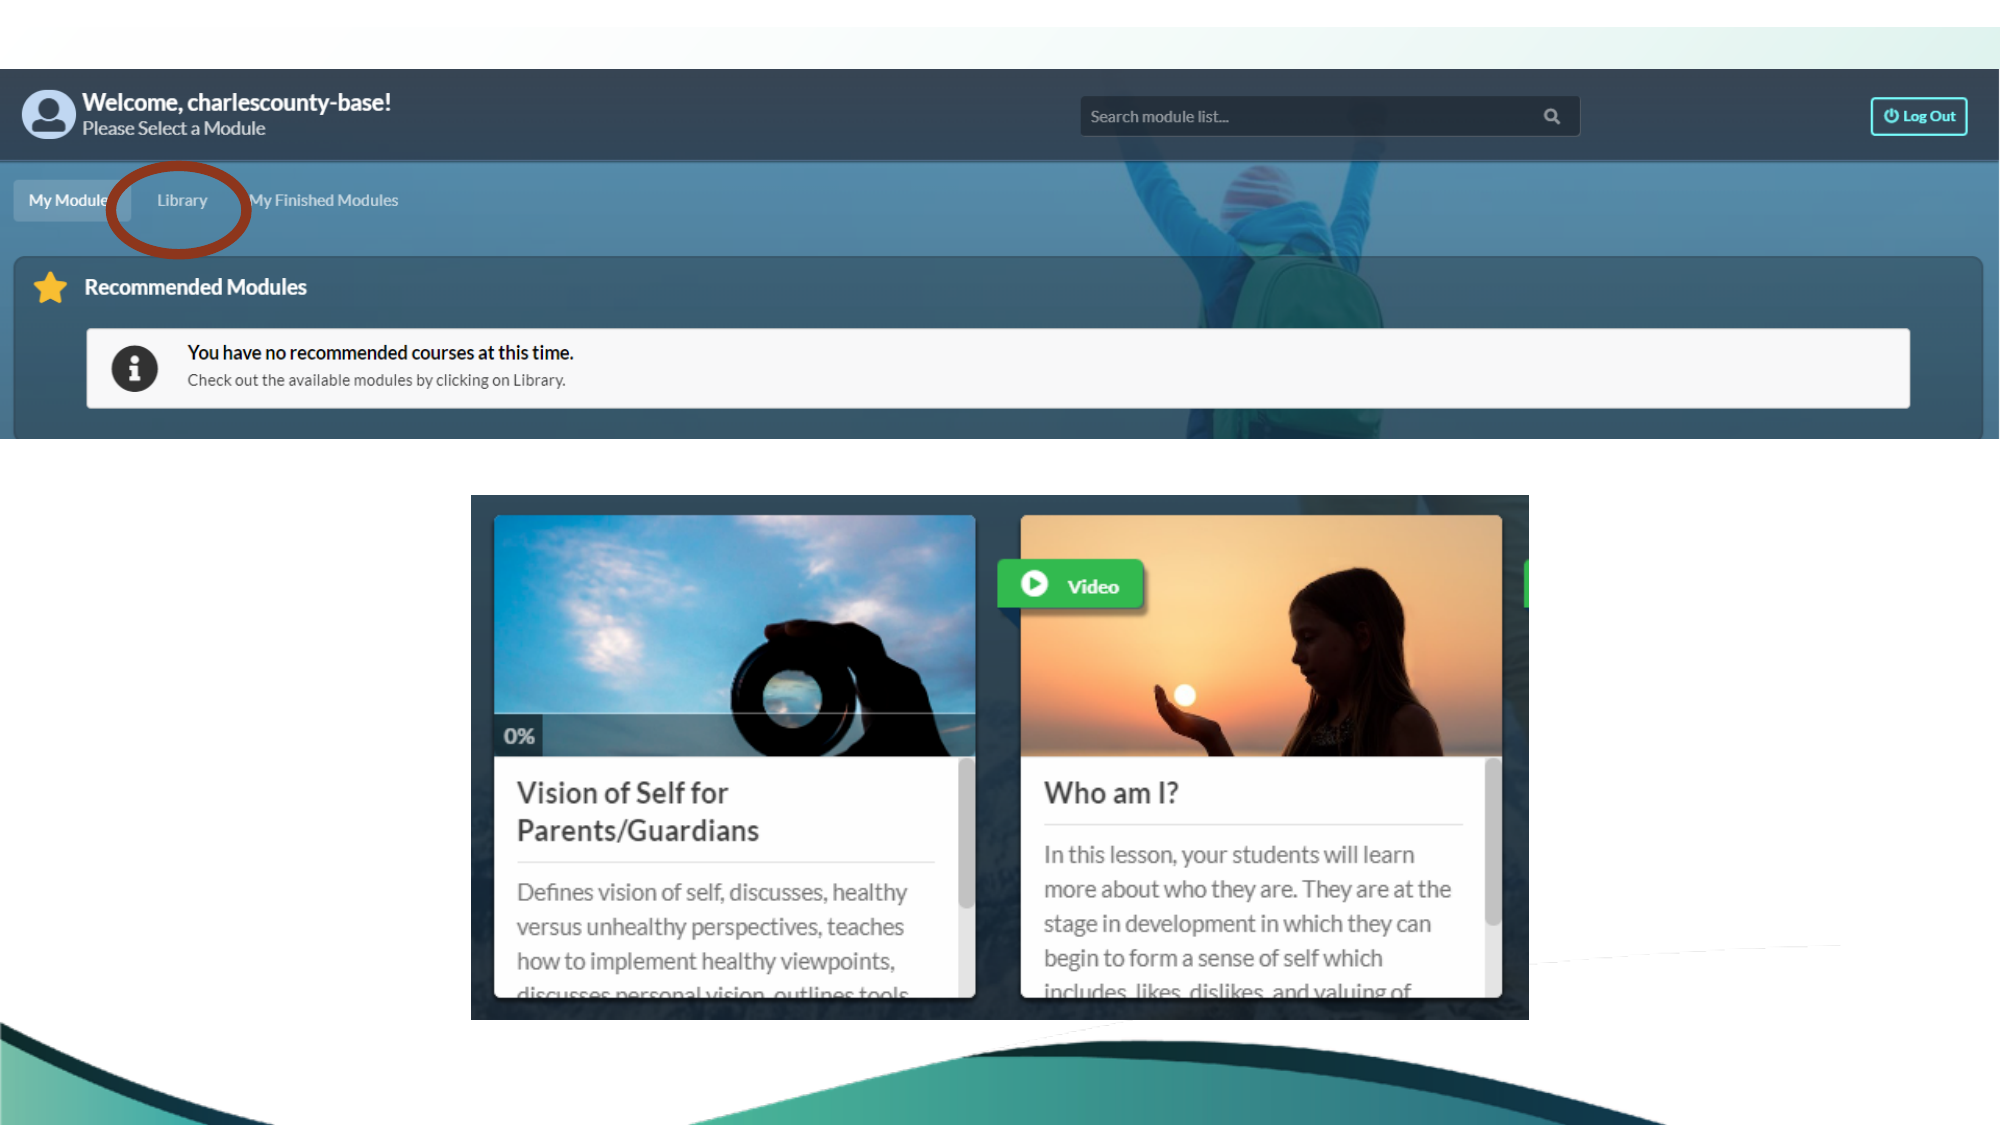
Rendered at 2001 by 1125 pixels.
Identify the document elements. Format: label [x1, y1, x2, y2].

picture [0, 69, 2000, 439]
picture [0, 495, 1964, 1125]
